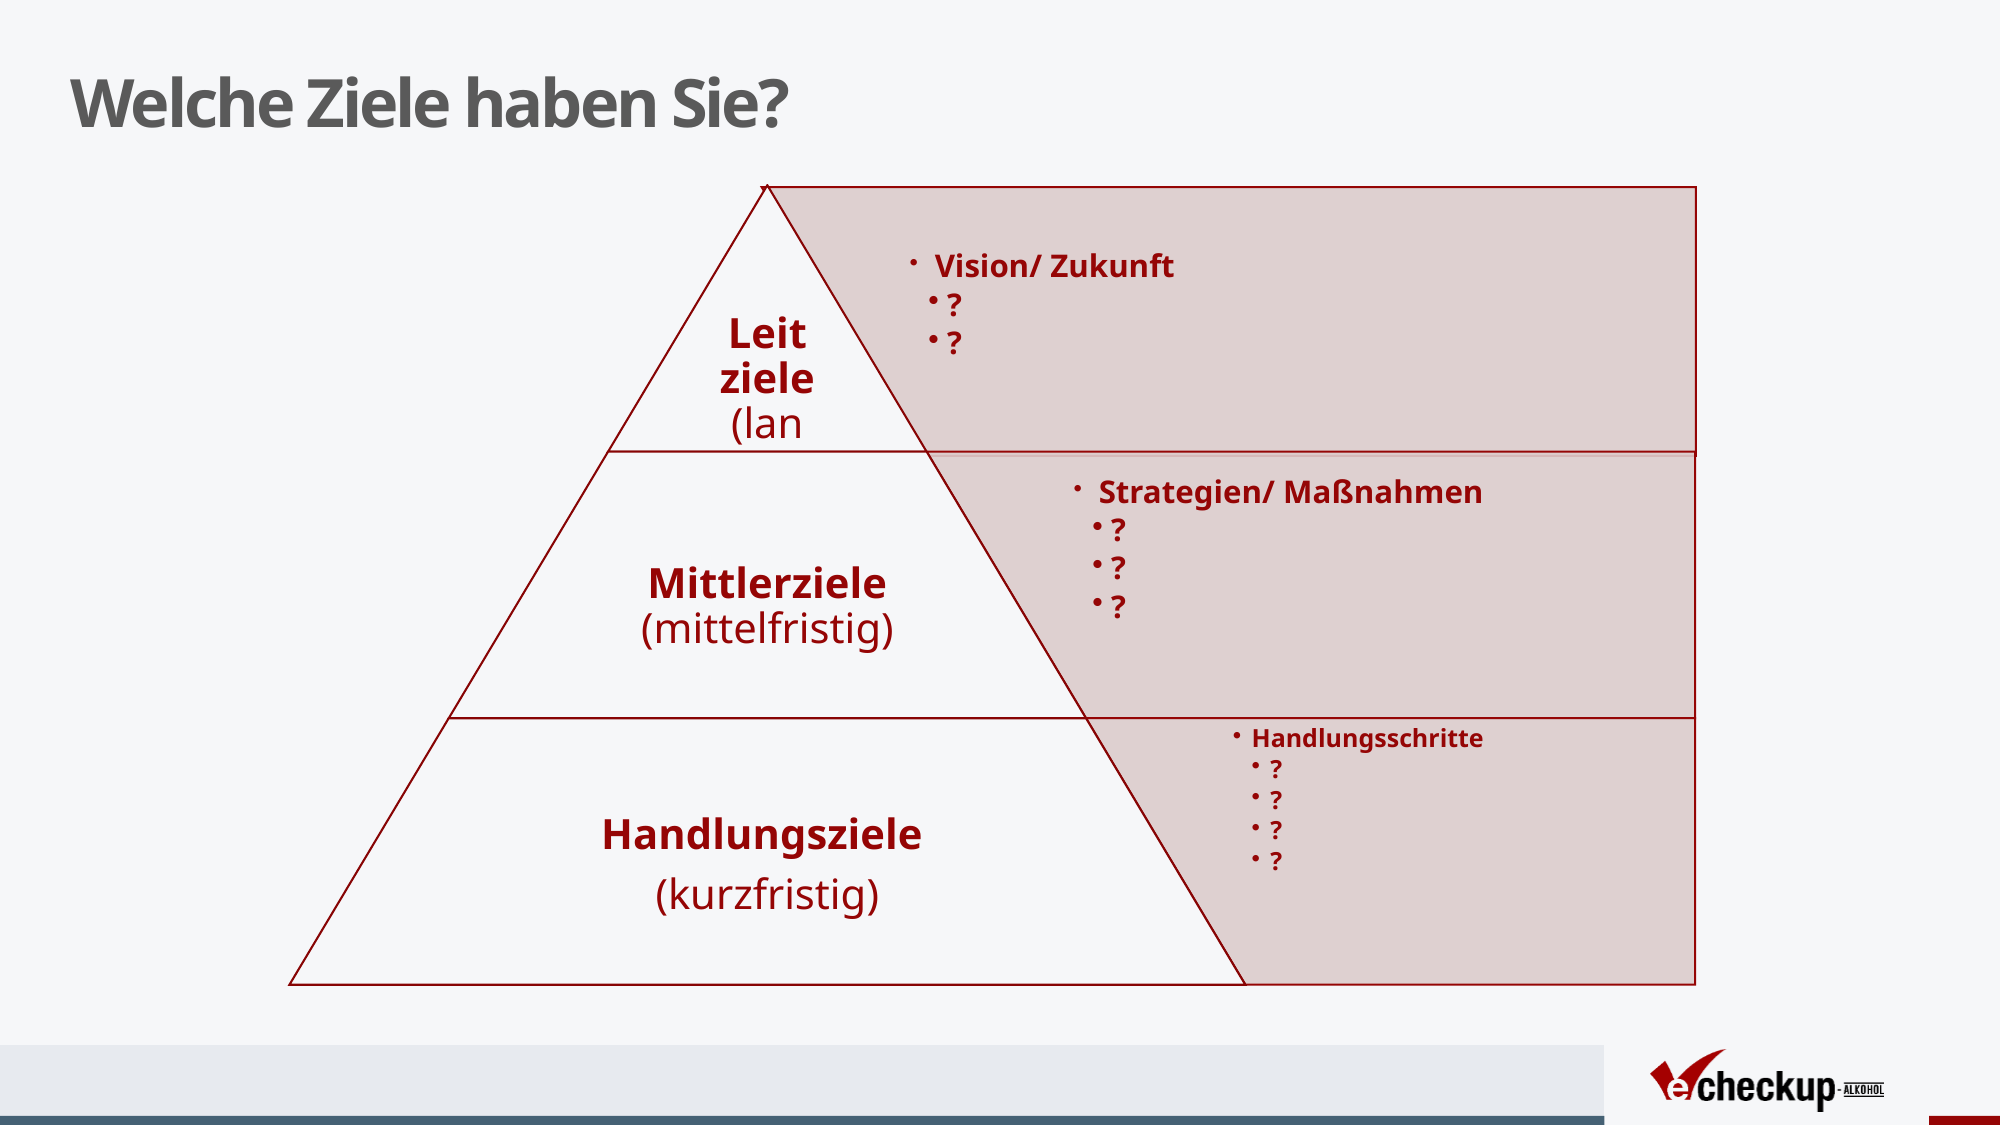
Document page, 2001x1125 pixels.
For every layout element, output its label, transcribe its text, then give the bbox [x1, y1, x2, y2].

picture [1650, 1049, 1884, 1112]
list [291, 184, 1697, 985]
title Welche Ziele haben Sie? [70, 70, 1930, 142]
